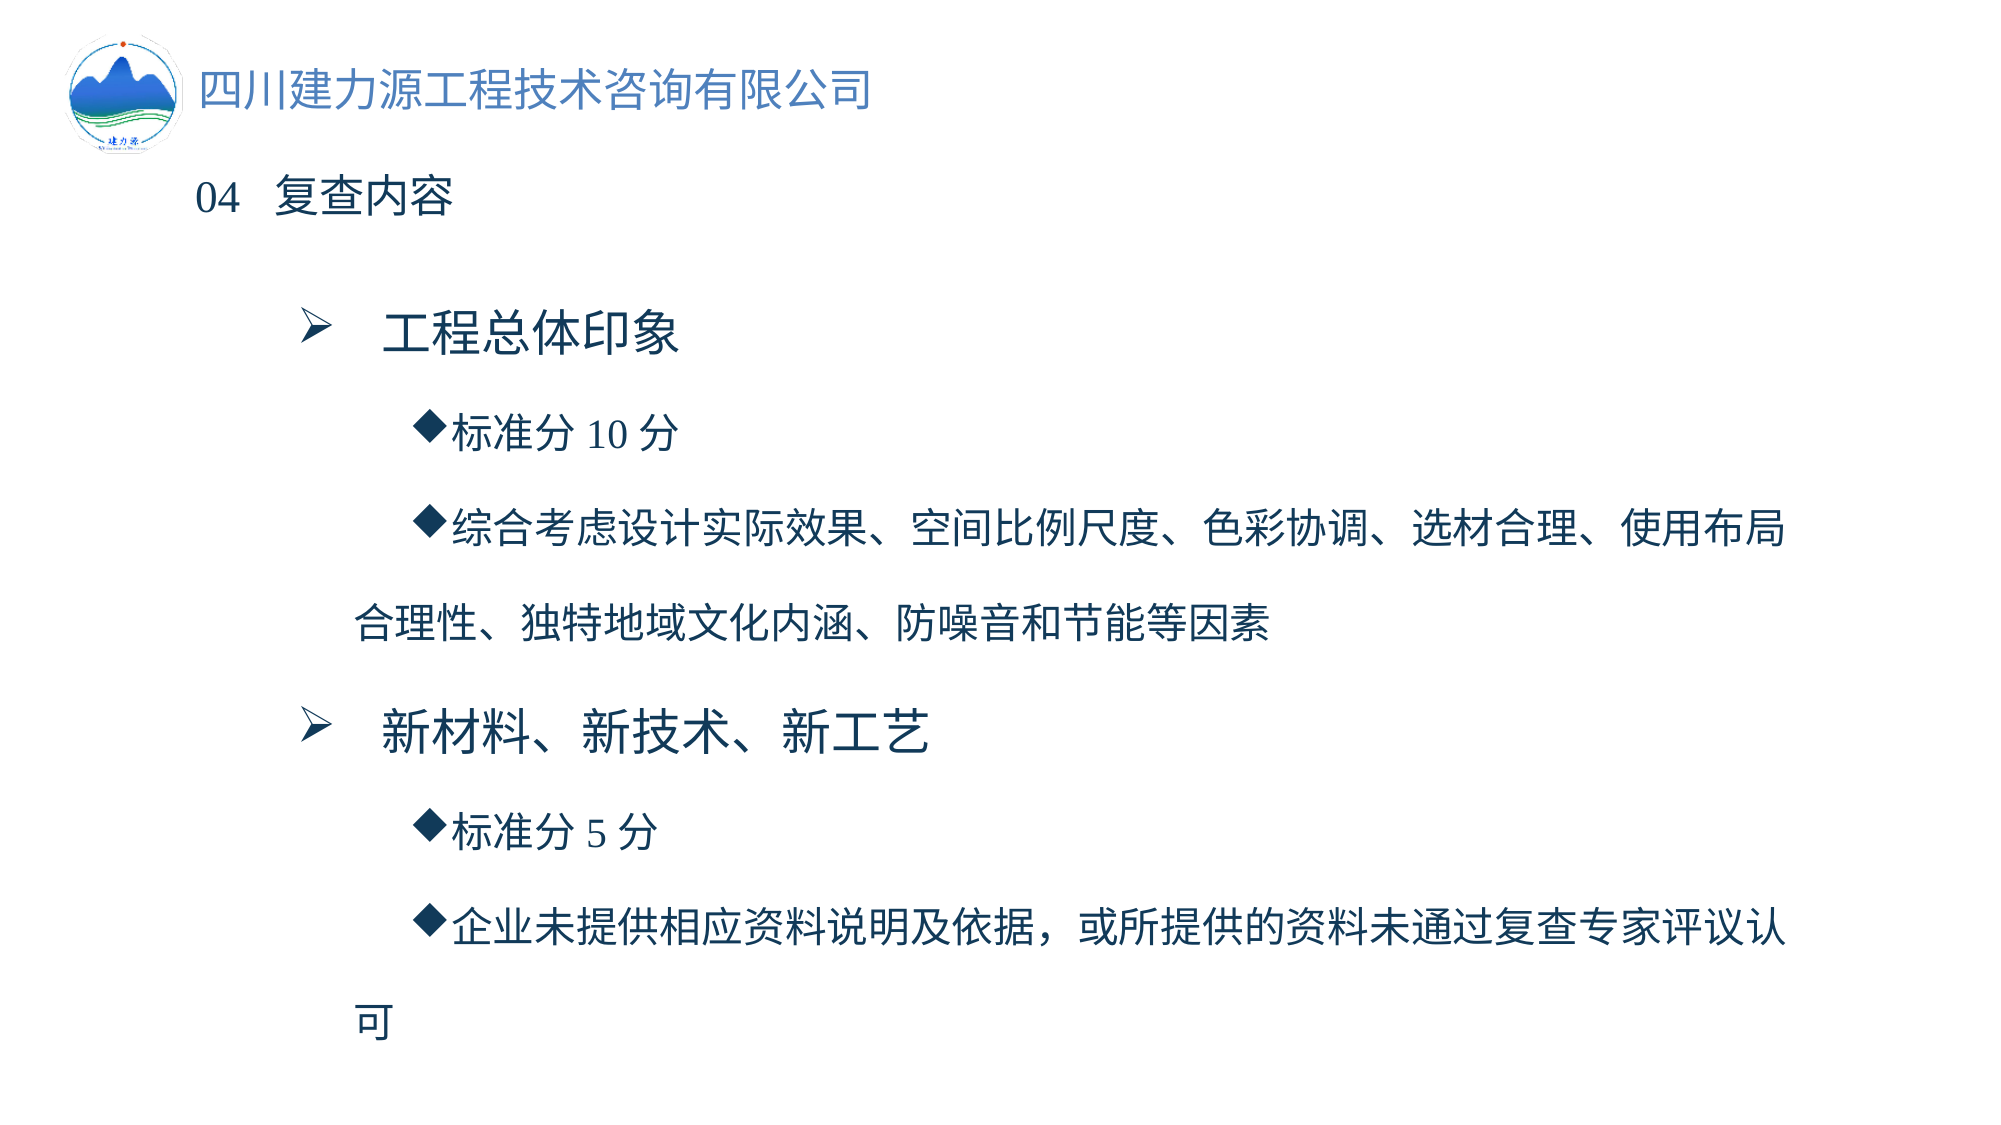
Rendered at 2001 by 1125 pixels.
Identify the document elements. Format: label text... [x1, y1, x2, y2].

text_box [64, 34, 1308, 155]
text_box 工程总体印象 标准分10分 综合考虑设计实际效果、空间比例尺度、色彩协调、选材合理、使用布局合理性、独特地域文化内涵、防噪音和节能等因素 新材料、新技术、新工艺 标准分5分 企业未提供相应资料说明及依据，或所提供的资料未通过复查专家评议认可 [282, 240, 1808, 1053]
text_box 04 复查内容 [180, 163, 755, 229]
